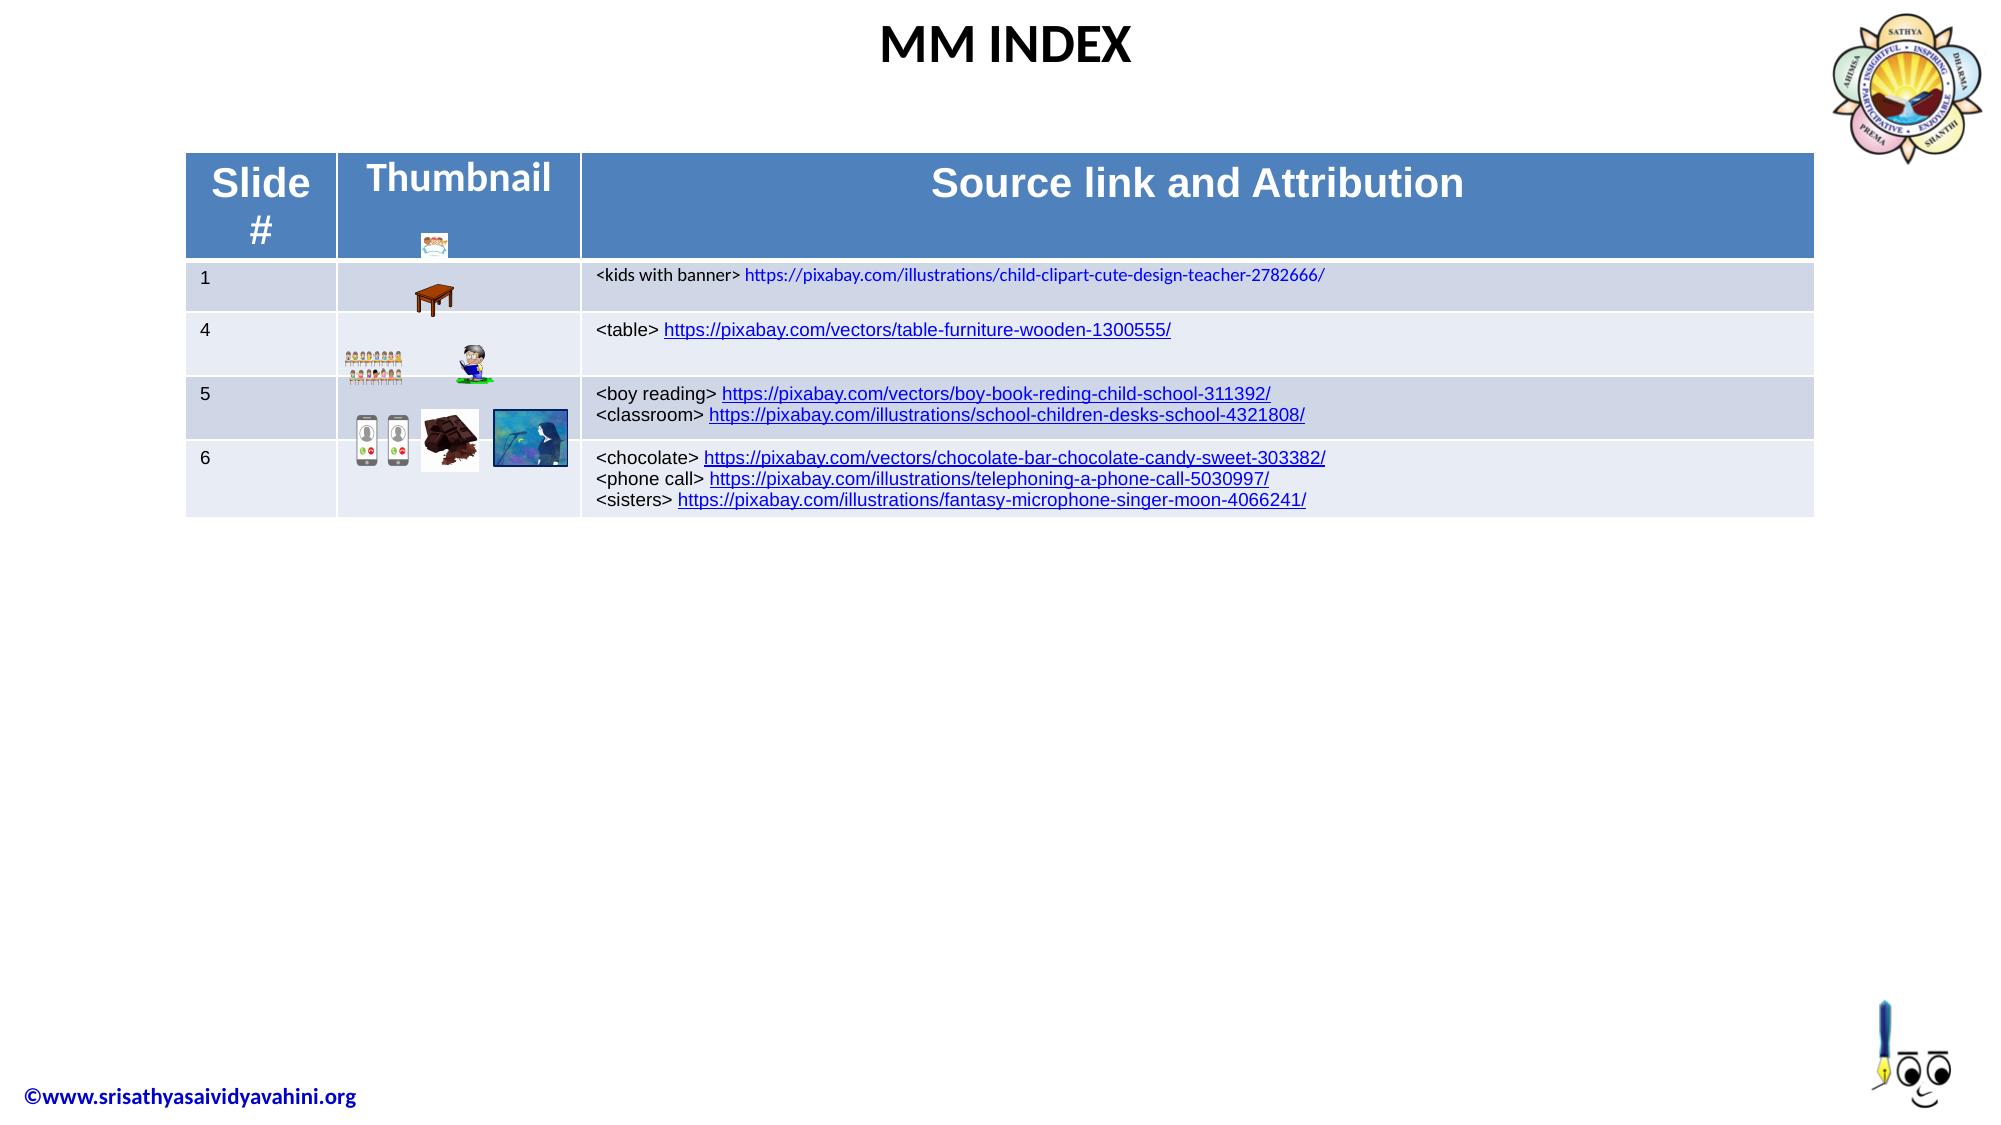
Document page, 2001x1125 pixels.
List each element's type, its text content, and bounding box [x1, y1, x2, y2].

table_cell [338, 313, 580, 375]
table_cell <kids with banner> https://pixabay.com/illustrations/child-clipart-cute-design-teacher-2782666/ [582, 263, 1814, 311]
table_cell 5 [186, 377, 336, 439]
picture [494, 410, 568, 466]
title MM INDEX [156, 0, 1857, 82]
picture [420, 233, 448, 261]
table_cell [338, 441, 580, 517]
table_cell 1 [186, 263, 336, 311]
picture [414, 284, 454, 317]
table_cell [338, 263, 580, 311]
table_cell 6 [186, 441, 336, 517]
table_cell 4 [186, 313, 336, 375]
table_cell <chocolate> https://pixabay.com/vectors/chocolate-bar-chocolate-candy-sweet-303382/ <phone call> https://pixabay.com/illustrations/telephoning-a-phone-call-5030997/ <sisters> https://pixabay.com/illustrations/fantasy-microphone-singer-moon-4066241/ [582, 441, 1814, 517]
table_header Slide # [186, 153, 336, 258]
table_cell [338, 377, 580, 439]
table_cell <table> https://pixabay.com/vectors/table-furniture-wooden-1300555/ [582, 313, 1814, 375]
table_header Thumbnail [338, 153, 580, 258]
table_header Source link and Attribution [582, 153, 1814, 258]
picture [456, 345, 494, 384]
picture [421, 409, 479, 472]
table_cell <boy reading> https://pixabay.com/vectors/boy-book-reding-child-school-311392/ <classroom> https://pixabay.com/illustrations/school-children-desks-school-4321808/ [582, 377, 1814, 439]
picture [345, 412, 419, 469]
picture [345, 351, 402, 386]
picture [1827, 10, 1986, 165]
picture [1815, 971, 1966, 1122]
